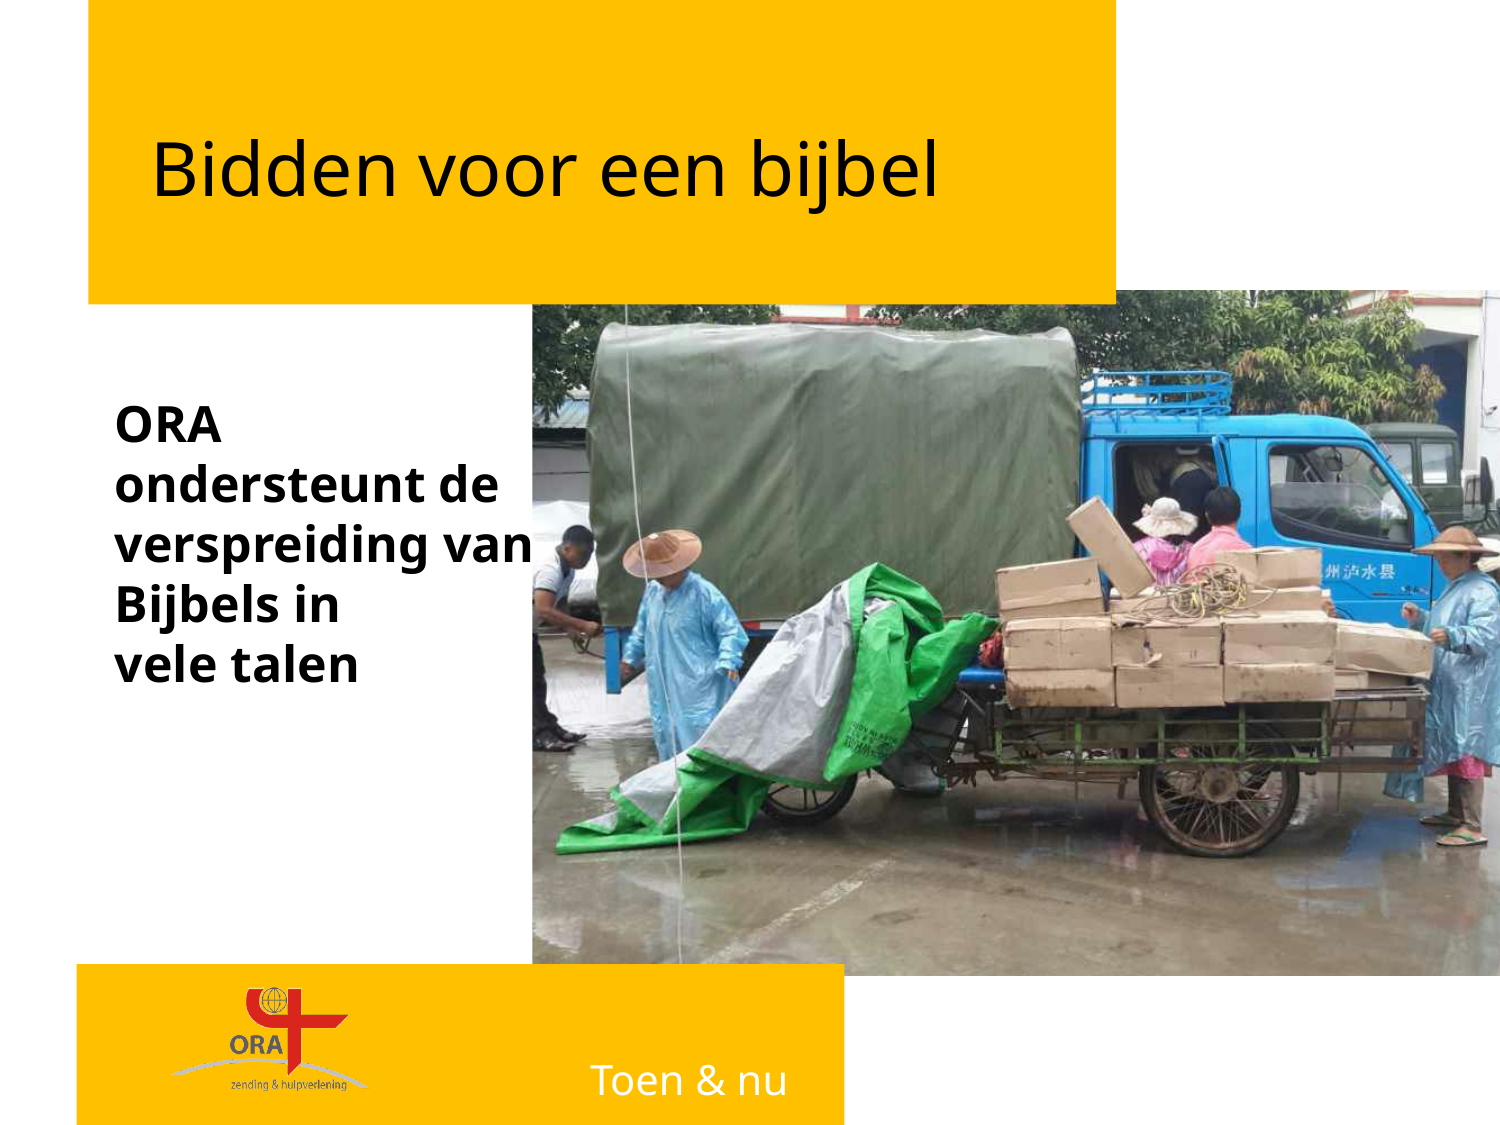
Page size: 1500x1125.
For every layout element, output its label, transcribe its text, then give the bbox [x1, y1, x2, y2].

text_box [88, 0, 1117, 305]
picture [170, 987, 370, 1091]
picture [532, 290, 1500, 977]
text_box [75, 962, 847, 1125]
text_box ORA ondersteunt de verspreiding van Bijbels in vele talen [100, 384, 527, 770]
text_box Toen & nu [395, 1046, 803, 1112]
text_box Bidden voor een bijbel [135, 113, 1093, 219]
